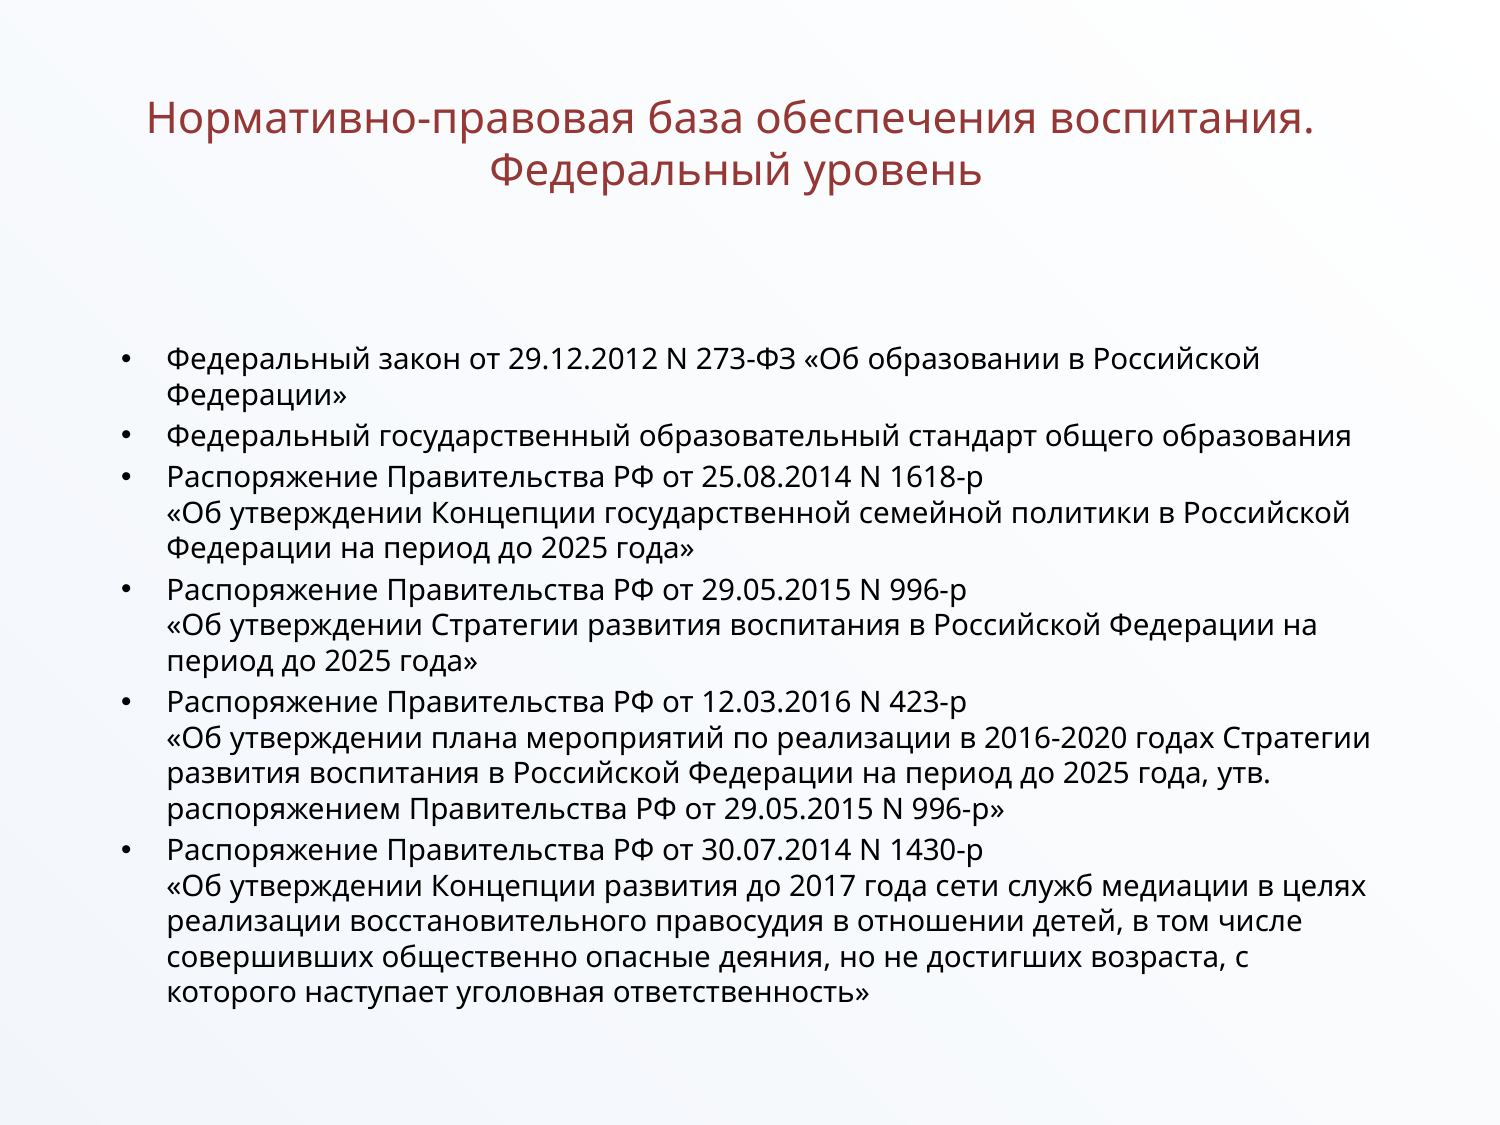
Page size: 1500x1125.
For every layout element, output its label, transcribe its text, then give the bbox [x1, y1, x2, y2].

title Нормативно-правовая база обеспечения воспитания. Федеральный уровень [89, 60, 1384, 224]
list Федеральный закон от 29.12.2012 N 273-ФЗ «Об образовании в Российской Федерации» Федеральный государственный образовательный стандарт общего образования Распоряжение Правительства РФ от 25.08.2014 N 1618-р «Об утверждении Концепции государственной семейной политики в Российской Федерации на период до 2025 года» Распоряжение Правительства РФ от 29.05.2015 N 996-р «Об утверждении Стратегии развития воспитания в Российской Федерации на период до 2025 года» Распоряжение Правительства РФ от 12.03.2016 N 423-р «Об утверждении плана мероприятий по реализации в 2016-2020 годах Стратегии развития воспитания в Российской Федерации на период до 2025 года, утв. распоряжением Правительства РФ от 29.05.2015 N 996-р» Распоряжение Правительства РФ от 30.07.2014 N 1430-р «Об утверждении Концепции развития до 2017 года сети служб медиации в целях реализации восстановительного правосудия в отношении детей, в том числе совершивших общественно опасные деяния, но не достигших возраста, с которого наступает уголовная ответственность» [103, 331, 1397, 1049]
